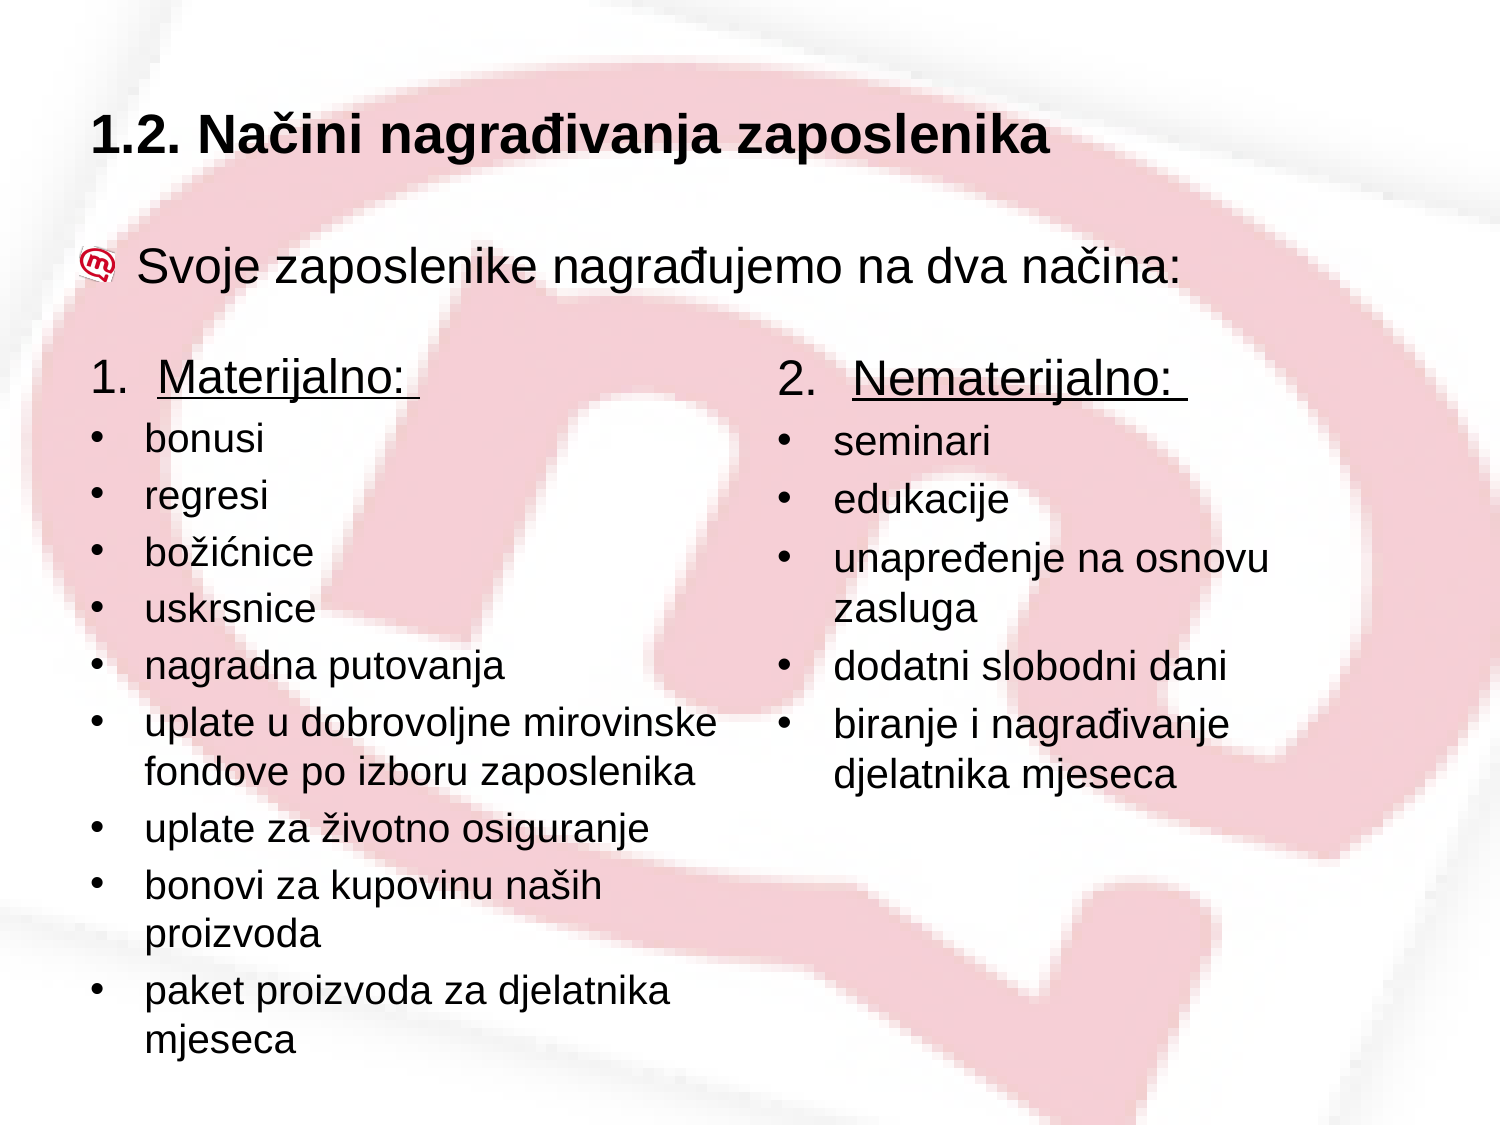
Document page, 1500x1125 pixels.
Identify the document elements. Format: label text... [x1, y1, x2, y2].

title 1.2. Načini nagrađivanja zaposlenika [75, 90, 1425, 196]
list 1. Materijalno: bonusi regresi božićnice uskrsnice nagradna putovanja uplate u dobrovoljne mirovinske fondove po izboru zaposlenika uplate za životno osiguranje bonovi za kupovinu naših proizvoda paket proizvoda za djelatnika mjeseca [75, 338, 738, 1071]
list Nematerijalno: seminari edukacije unapređenje na osnovu zasluga dodatni slobodni dani biranje i nagrađivanje djelatnika mjeseca [761, 338, 1425, 1047]
picture [79, 246, 115, 282]
list Svoje zaposlenike nagrađujemo na dva načina: [64, 196, 1425, 302]
